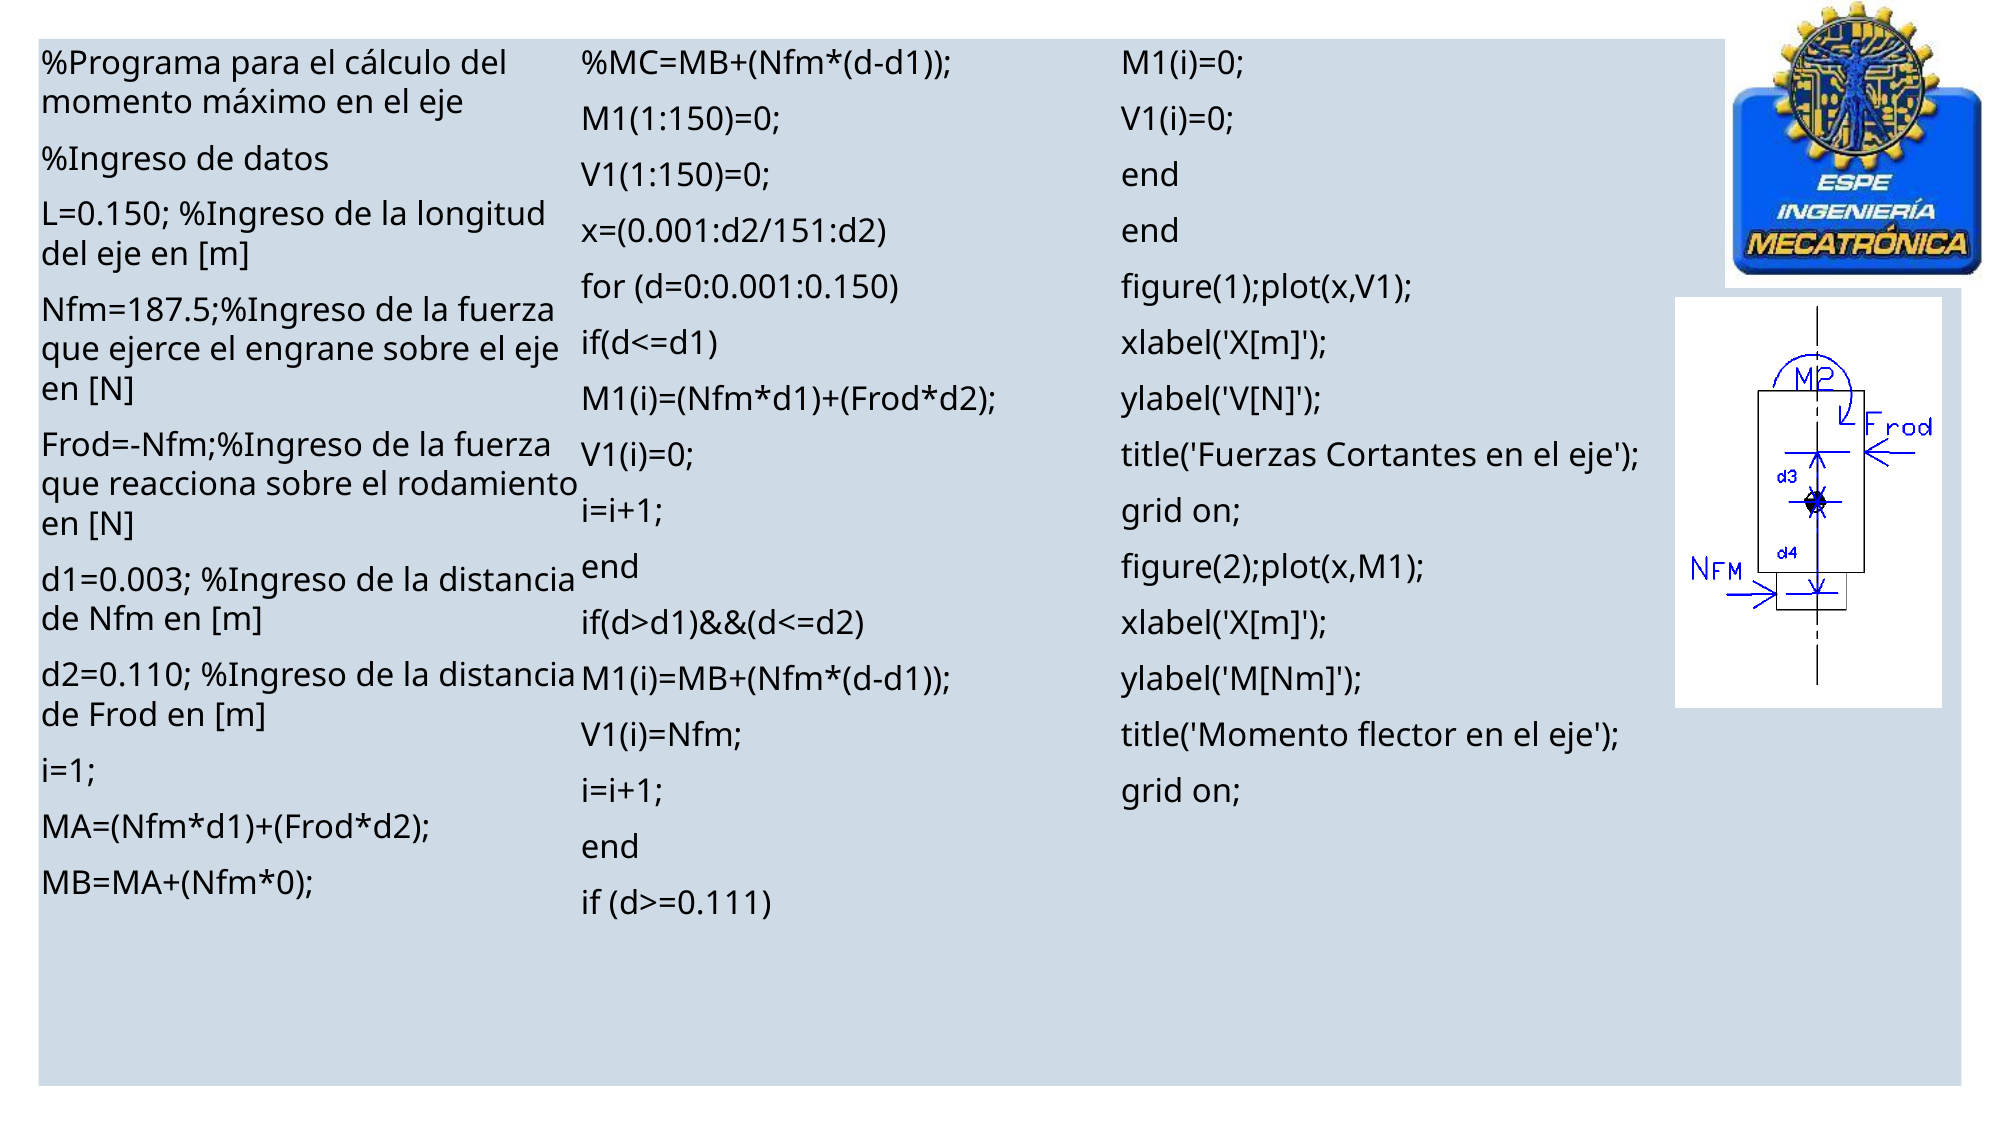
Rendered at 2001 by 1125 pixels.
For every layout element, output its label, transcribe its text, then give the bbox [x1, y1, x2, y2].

picture [1725, 0, 1991, 288]
list %Programa para el cálculo del momento máximo en el eje %Ingreso de datos L=0.150; %Ingreso de la longitud del eje en [m] Nfm=187.5;%Ingreso de la fuerza que ejerce el engrane sobre el eje en [N] Frod=-Nfm;%Ingreso de la fuerza que reacciona sobre el rodamiento en [N] d1=0.003; %Ingreso de la distancia de Nfm en [m] d2=0.110; %Ingreso de la distancia de Frod en [m] i=1; MA=(Nfm*d1)+(Frod*d2); MB=MA+(Nfm*0); %MC=MB+(Nfm*(d-d1)); M1(1:150)=0; V1(1:150)=0; x=(0.001:d2/151:d2) for (d=0:0.001:0.150) if(d<=d1) M1(i)=(Nfm*d1)+(Frod*d2); V1(i)=0; i=i+1; end if(d>d1)&&(d<=d2) M1(i)=MB+(Nfm*(d-d1)); V1(i)=Nfm; i=i+1; end if (d>=0.111) M1(i)=0; V1(i)=0; end end figure(1);plot(x,V1); xlabel('X[m]'); ylabel('V[N]'); title('Fuerzas Cortantes en el eje'); grid on; figure(2);plot(x,M1); xlabel('X[m]'); ylabel('M[Nm]'); title('Momento flector en el eje'); grid on; [25, 33, 1676, 936]
picture [1675, 297, 1942, 708]
